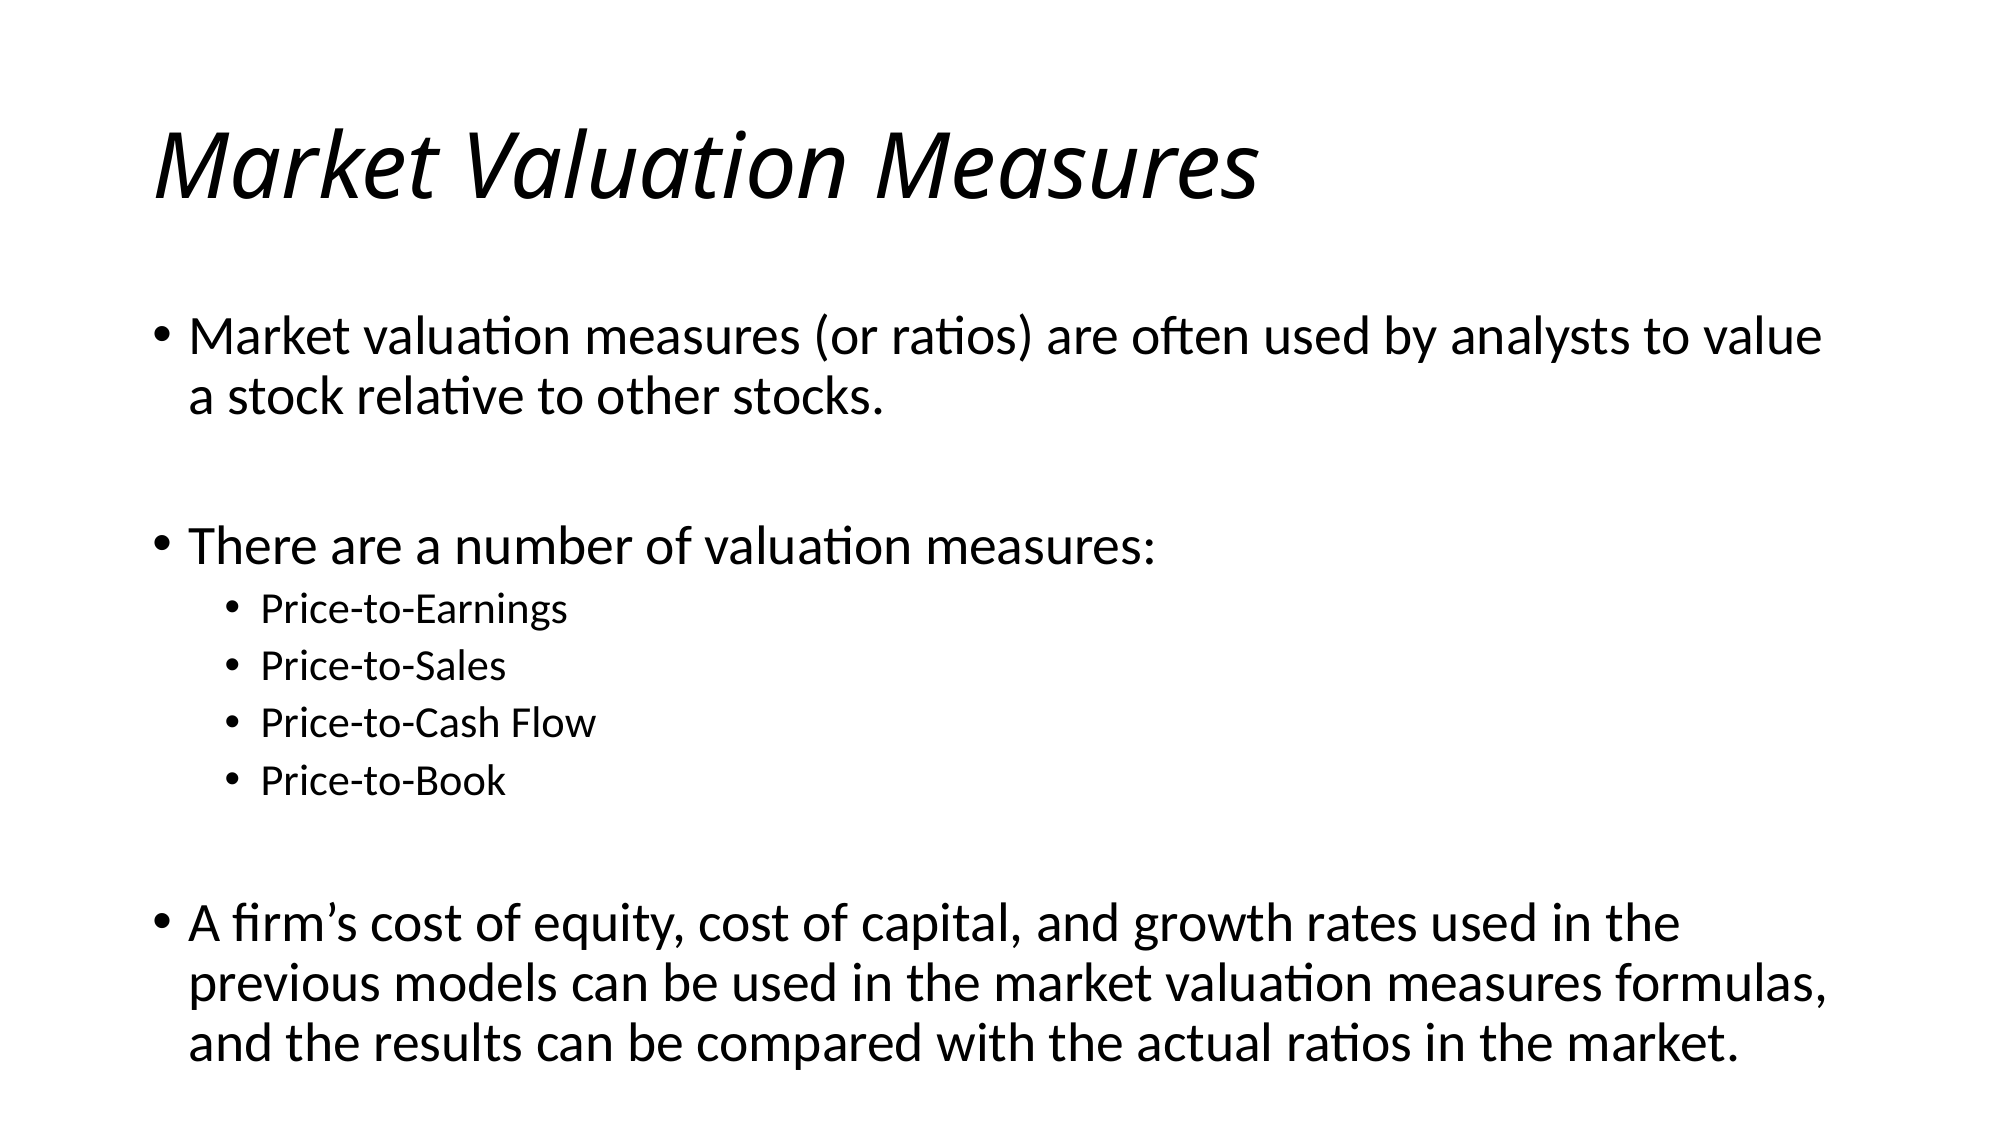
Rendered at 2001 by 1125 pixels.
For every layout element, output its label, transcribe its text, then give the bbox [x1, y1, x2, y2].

list Market valuation measures (or ratios) are often used by analysts to value a stock relative to other stocks. There are a number of valuation measures: Price-to-Earnings Price-to-Sales Price-to-Cash Flow Price-to-Book A firm’s cost of equity, cost of capital, and growth rates used in the previous models can be used in the market valuation measures formulas, and the results can be compared with the actual ratios in the market. [137, 299, 1863, 1105]
title Market Valuation Measures [137, 59, 1863, 278]
